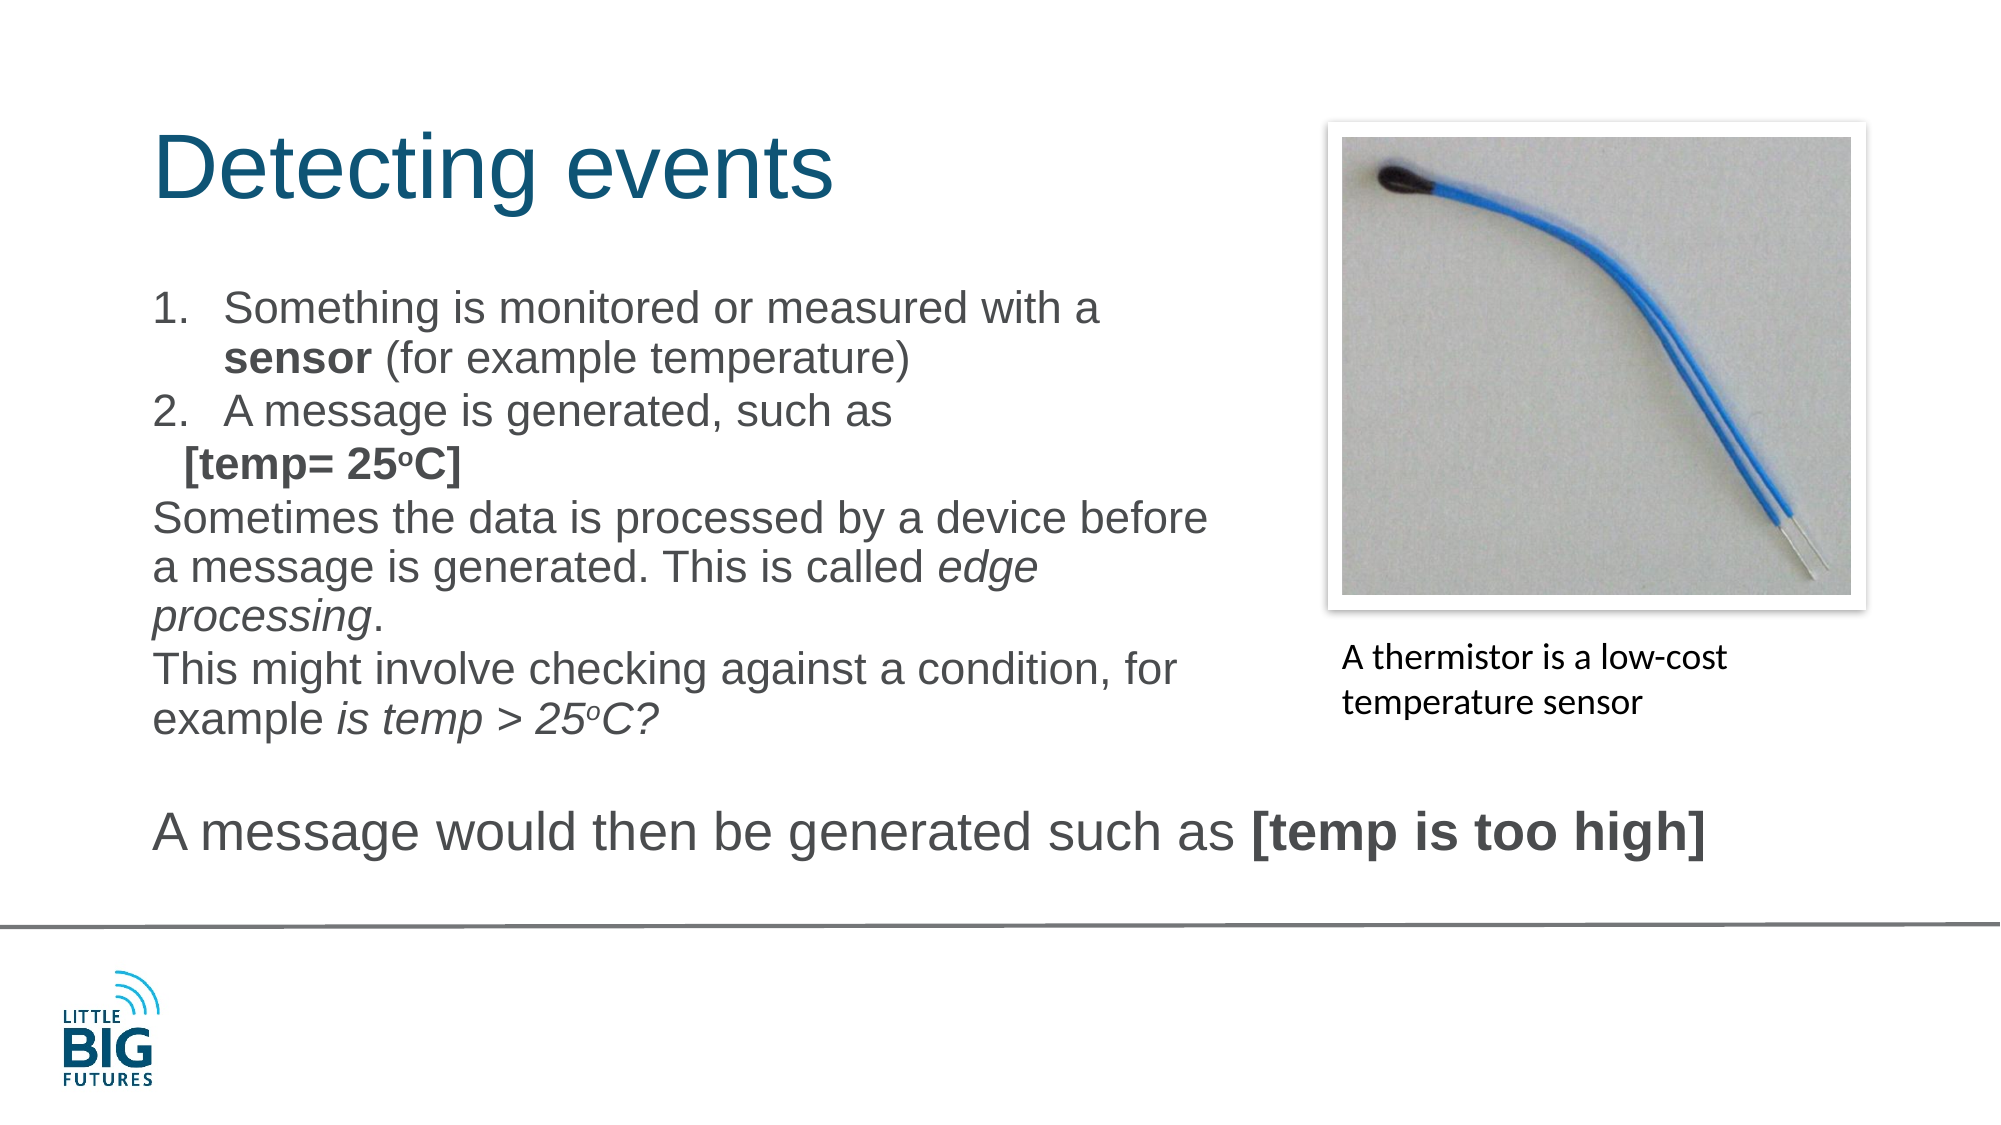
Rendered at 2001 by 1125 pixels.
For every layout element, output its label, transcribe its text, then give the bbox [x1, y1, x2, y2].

text_box A thermistor is a low-cost temperature sensor [1327, 624, 1863, 730]
list Something is monitored or measured with a sensor (for example temperature) A message is generated, such as [temp= 25oC] Sometimes the data is processed by a device before a message is generated. This is called edge processing. This might involve checking against a condition, for example is temp > 25oC? [137, 277, 1229, 789]
title Detecting events [137, 59, 1863, 278]
text_box A message would then be generated such as [temp is too high] [137, 789, 1978, 914]
picture [1342, 136, 1851, 596]
picture [27, 938, 196, 1118]
